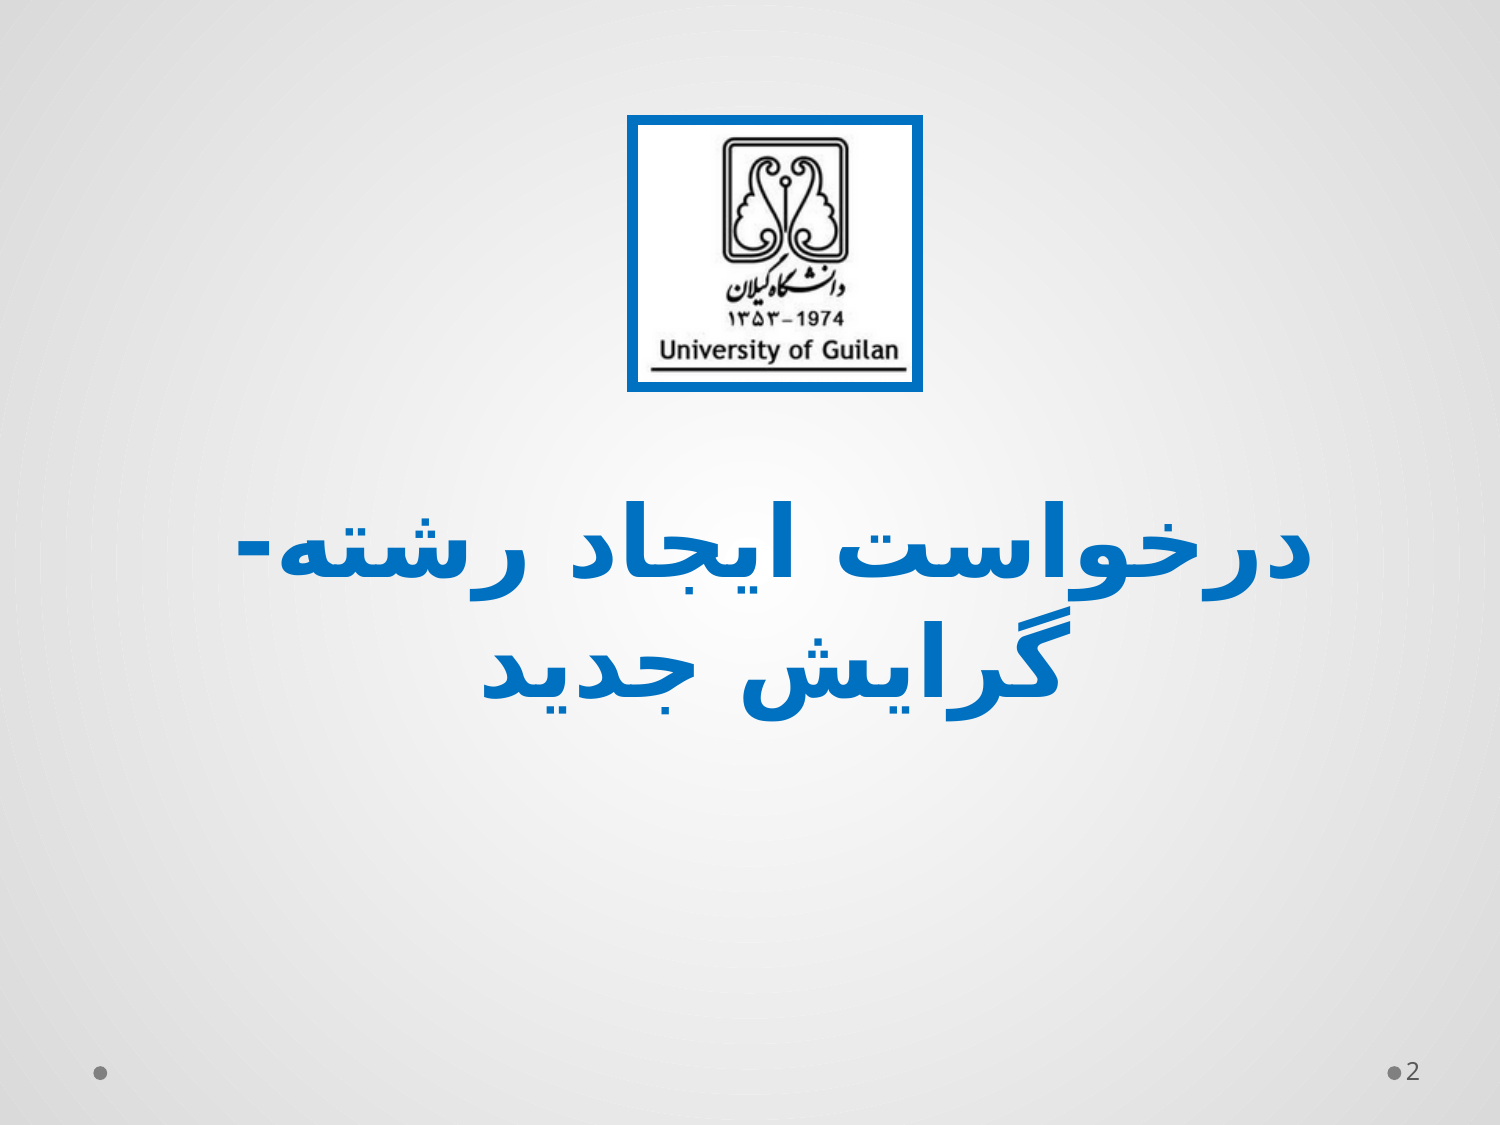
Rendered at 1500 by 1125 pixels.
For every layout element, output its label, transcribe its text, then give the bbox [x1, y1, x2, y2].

picture [637, 125, 913, 382]
slide_number 2 [1401, 1042, 1494, 1103]
text_box درخواست ایجاد رشته-گرایش جدید [99, 470, 1450, 726]
